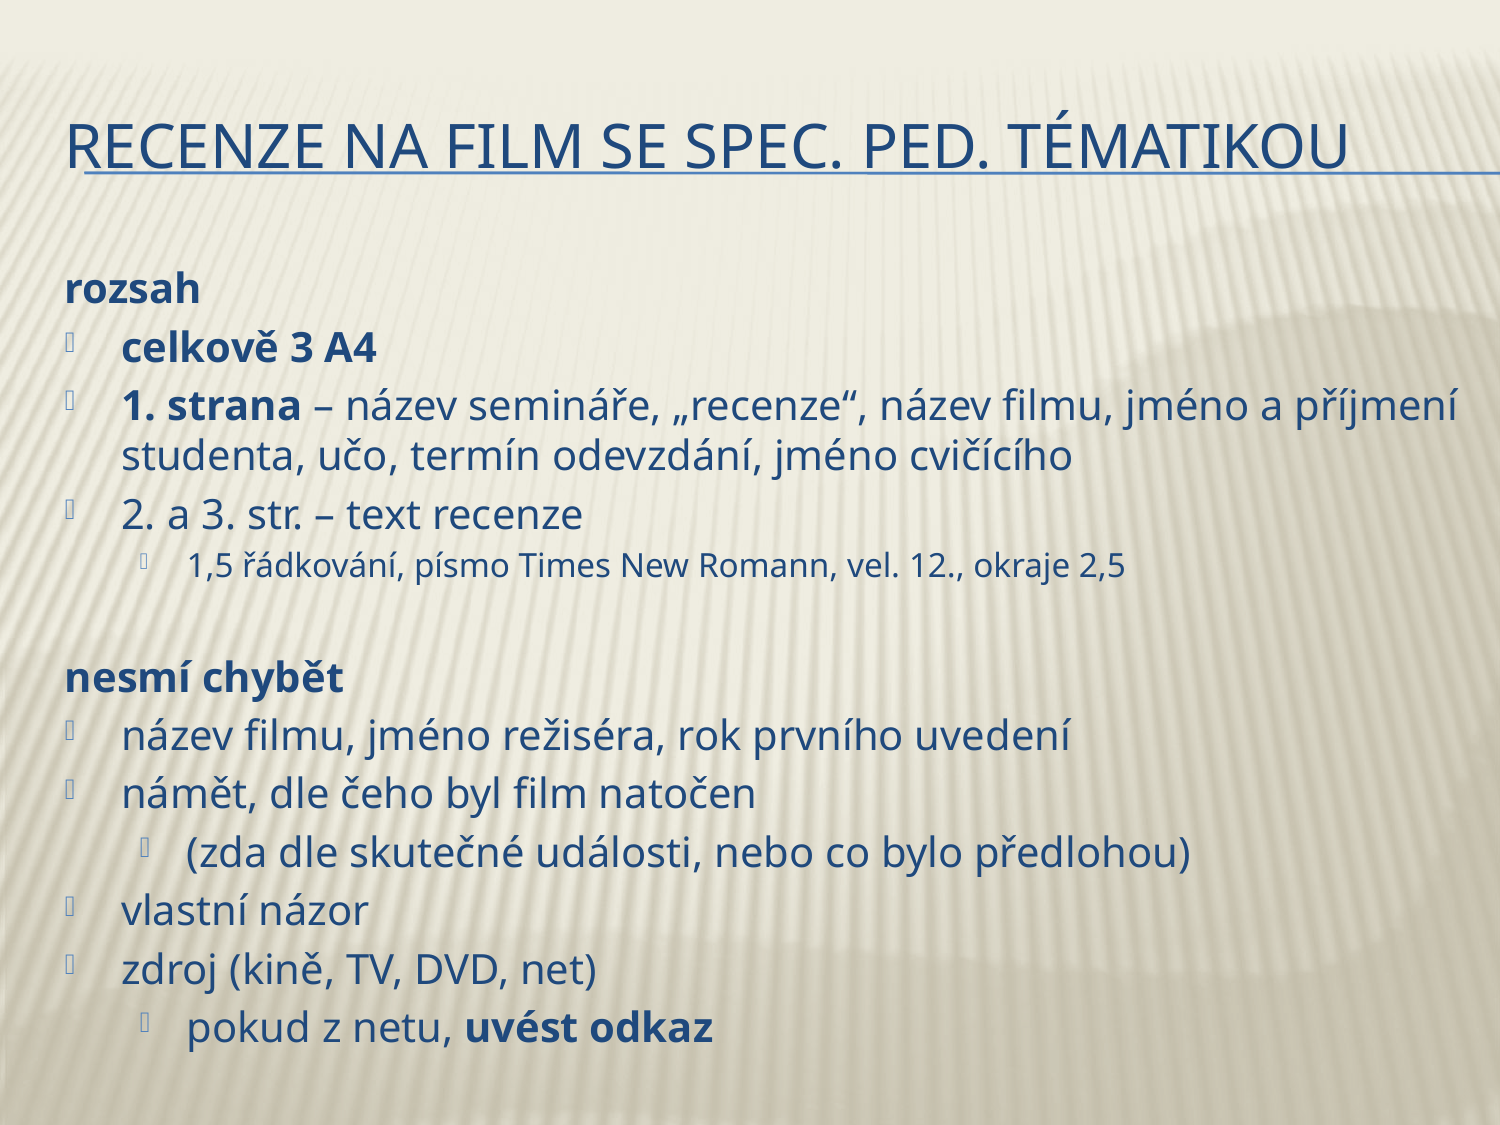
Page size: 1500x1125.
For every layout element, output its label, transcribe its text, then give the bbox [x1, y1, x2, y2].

list rozsah celkově 3 A4 1. strana – název semináře, „recenze“, název filmu, jméno a příjmení studenta, učo, termín odevzdání, jméno cvičícího 2. a 3. str. – text recenze 1,5 řádkování, písmo Times New Romann, vel. 12., okraje 2,5 nesmí chybět název filmu, jméno režiséra, rok prvního uvedení námět, dle čeho byl film natočen (zda dle skutečné události, nebo co bylo předlohou) vlastní názor zdroj (kině, TV, DVD, net) pokud z netu, uvést odkaz [50, 254, 1475, 1059]
title Recenze na film se spec. ped. tématikou [50, 75, 1475, 213]
